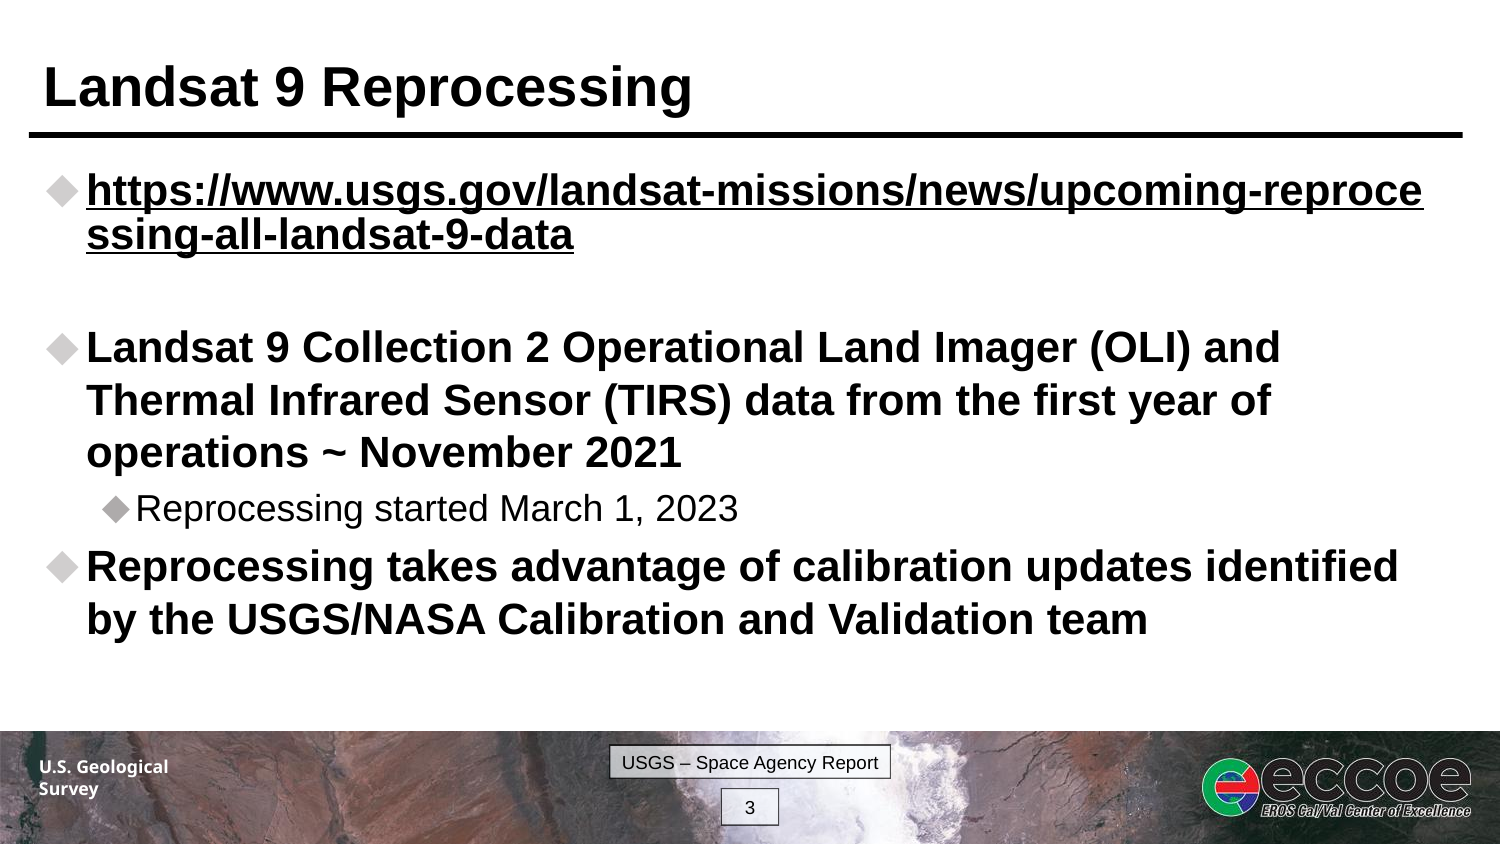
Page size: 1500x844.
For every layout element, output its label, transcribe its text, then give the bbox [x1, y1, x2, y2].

title Landsat 9 Reprocessing [28, 43, 1317, 124]
list https://www.usgs.gov/landsat-missions/news/upcoming-reprocessing-all-landsat-9-data Landsat 9 Collection 2 Operational Land Imager (OLI) and Thermal Infrared Sensor (TIRS) data from the first year of operations ~ November 2021 Reprocessing started March 1, 2023 Reprocessing takes advantage of calibration updates identified by the USGS/NASA Calibration and Validation team [28, 154, 1444, 706]
picture [0, 731, 1500, 844]
